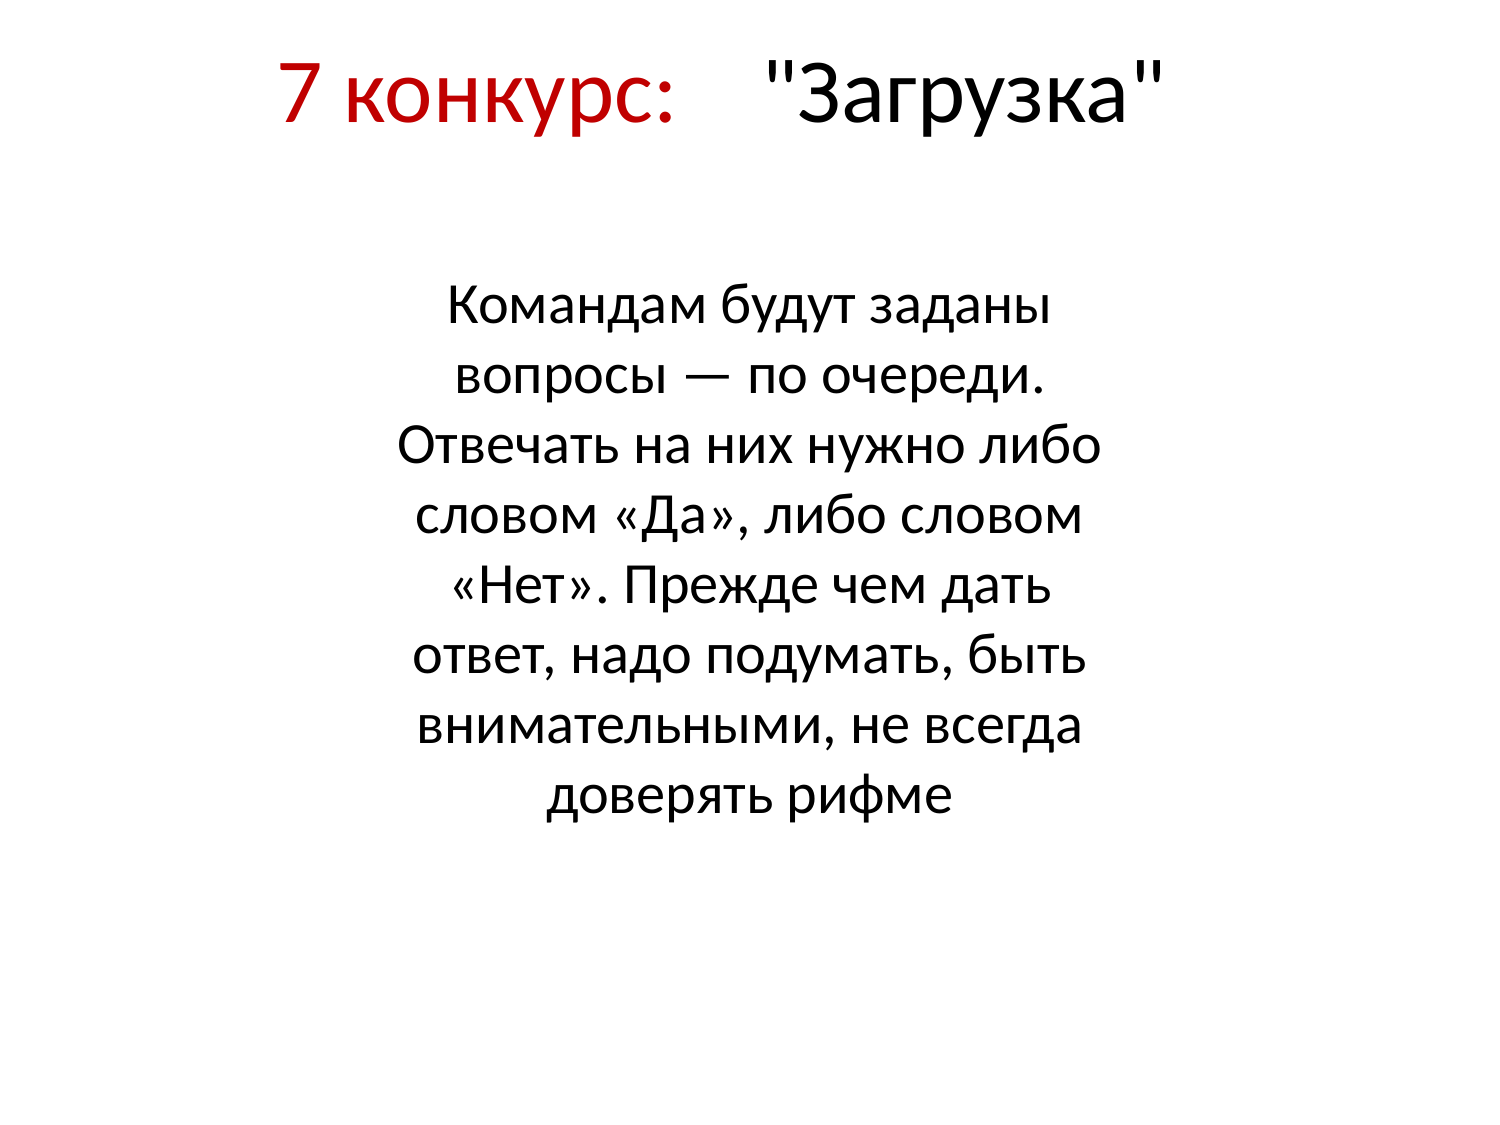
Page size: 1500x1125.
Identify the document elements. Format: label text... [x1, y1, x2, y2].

text_box Командам будут заданы вопросы — по очереди. Отвечать на них нужно либо словом «Да», либо словом «Нет». Прежде чем дать ответ, надо подумать, быть внимательными, не всегда доверять рифме [374, 257, 1125, 833]
title 7 конкурс: "Загрузка" [46, 0, 1397, 282]
